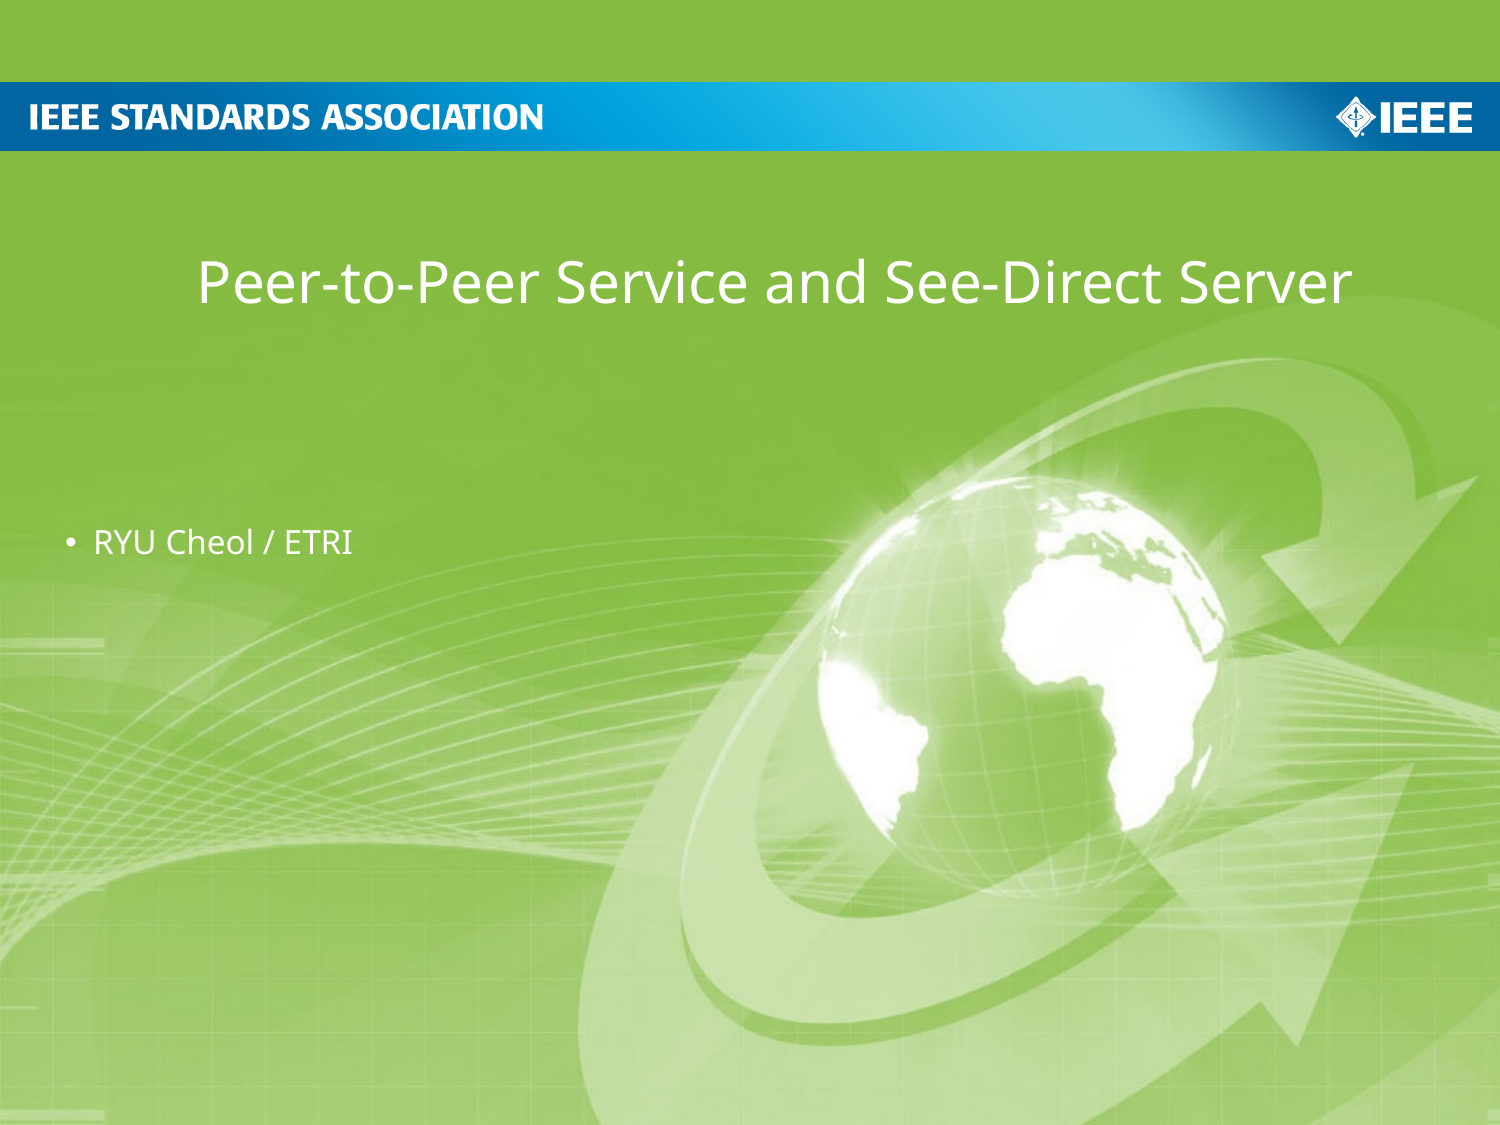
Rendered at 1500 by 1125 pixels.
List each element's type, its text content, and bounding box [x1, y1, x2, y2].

subtitle Peer-to-Peer Service and See-Direct Server [112, 239, 1438, 639]
picture [0, 0, 1500, 1125]
list RYU Cheol / ETRI [50, 462, 763, 599]
